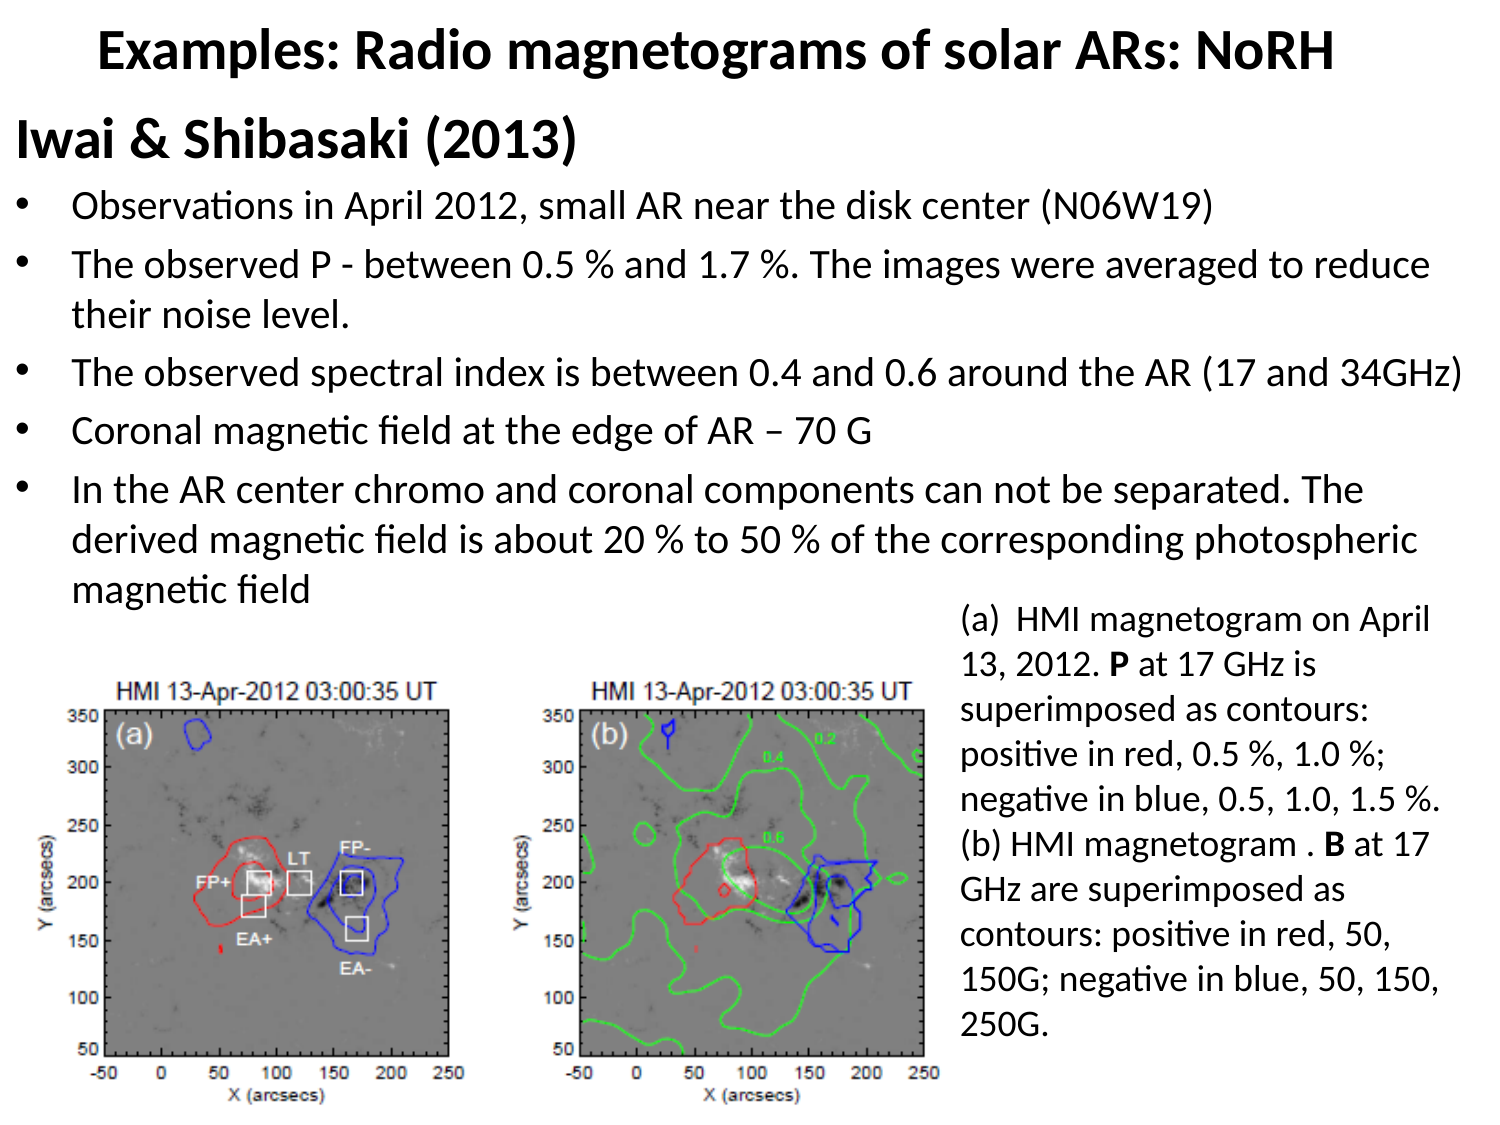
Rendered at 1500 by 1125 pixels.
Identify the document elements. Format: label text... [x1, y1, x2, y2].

picture [0, 673, 946, 1125]
text_box HMI magnetogram on April 13, 2012. P at 17 GHz is superimposed as contours: positive in red, 0.5 %, 1.0 %; negative in blue, 0.5, 1.0, 1.5 %. (b) HMI magnetogram . B at 17 GHz are superimposed as contours: positive in red, 50, 150G; negative in blue, 50, 150, 250G. [944, 586, 1487, 1051]
title Examples: Radio magnetograms of solar ARs: NoRH [41, 0, 1392, 93]
list Iwai & Shibasaki (2013) Observations in April 2012, small AR near the disk center (N06W19) The observed P - between 0.5 % and 1.7 %. The images were averaged to reduce their noise level. The observed spectral index is between 0.4 and 0.6 around the AR (17 and 34GHz) Coronal magnetic field at the edge of AR – 70 G In the AR center chromo and coronal components can not be separated. The derived magnetic field is about 20 % to 50 % of the corresponding photospheric magnetic field [0, 92, 1487, 671]
